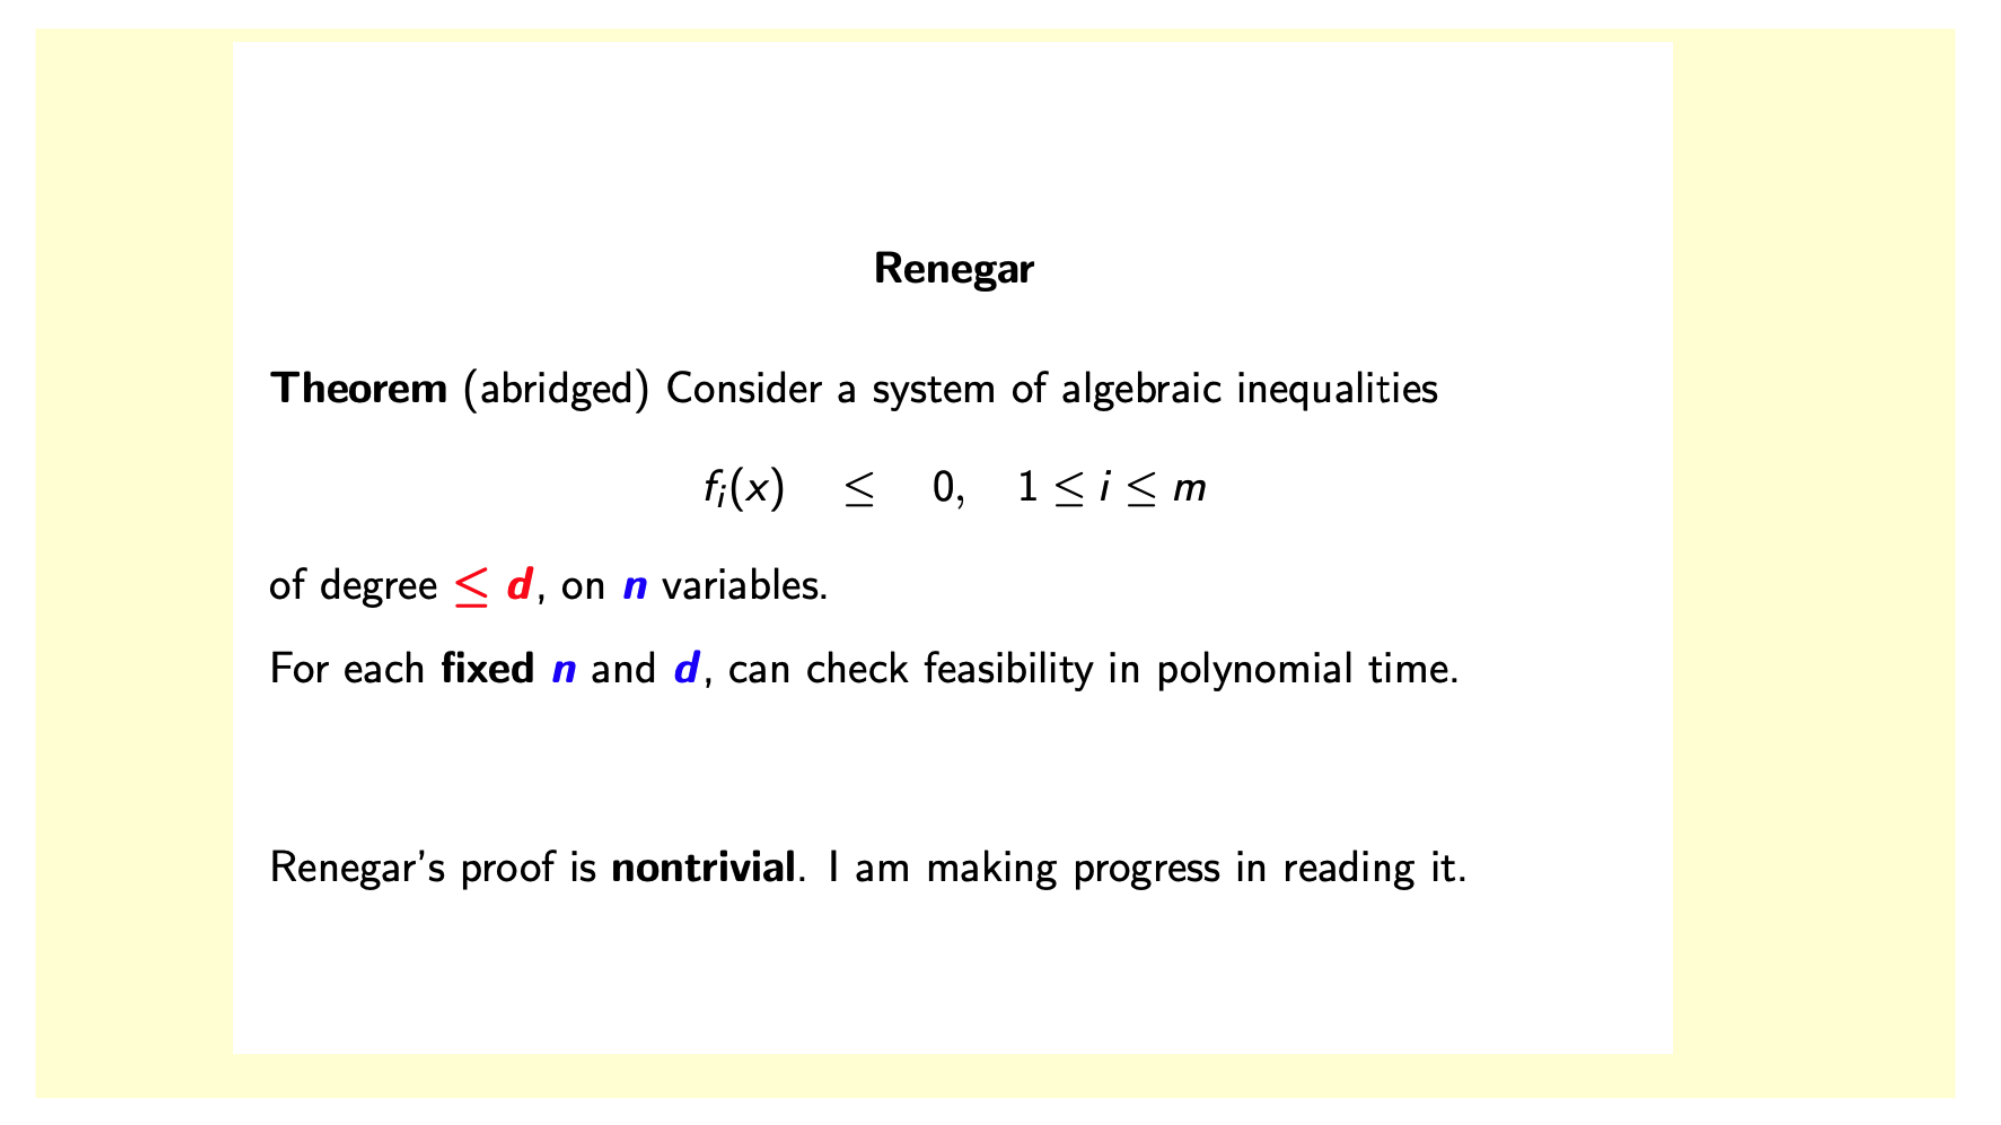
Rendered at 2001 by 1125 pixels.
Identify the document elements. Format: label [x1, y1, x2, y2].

list [35, 28, 1956, 1099]
picture [233, 42, 1674, 1054]
